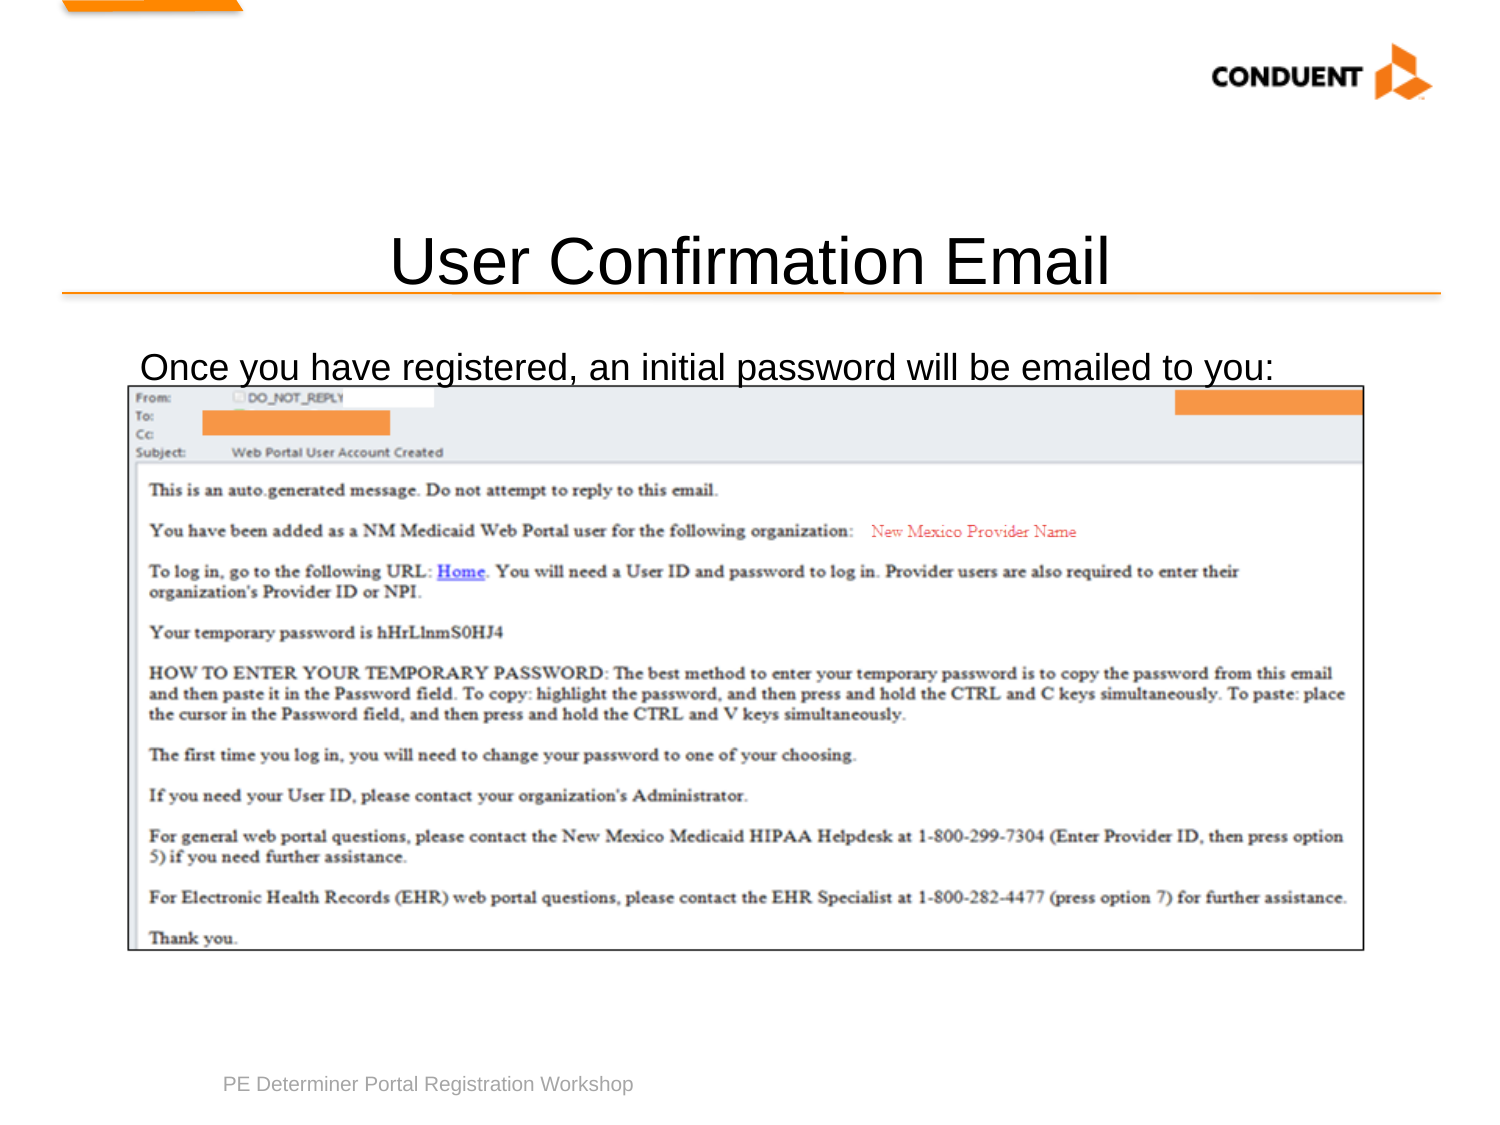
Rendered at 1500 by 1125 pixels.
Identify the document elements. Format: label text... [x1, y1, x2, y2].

text_box PE Determiner Portal Registration Workshop [212, 1065, 983, 1125]
title User Confirmation Email [225, 212, 1277, 312]
picture [1077, 0, 1500, 152]
picture [98, 373, 1413, 984]
text_box Once you have registered, an initial password will be emailed to you: [125, 312, 1363, 372]
